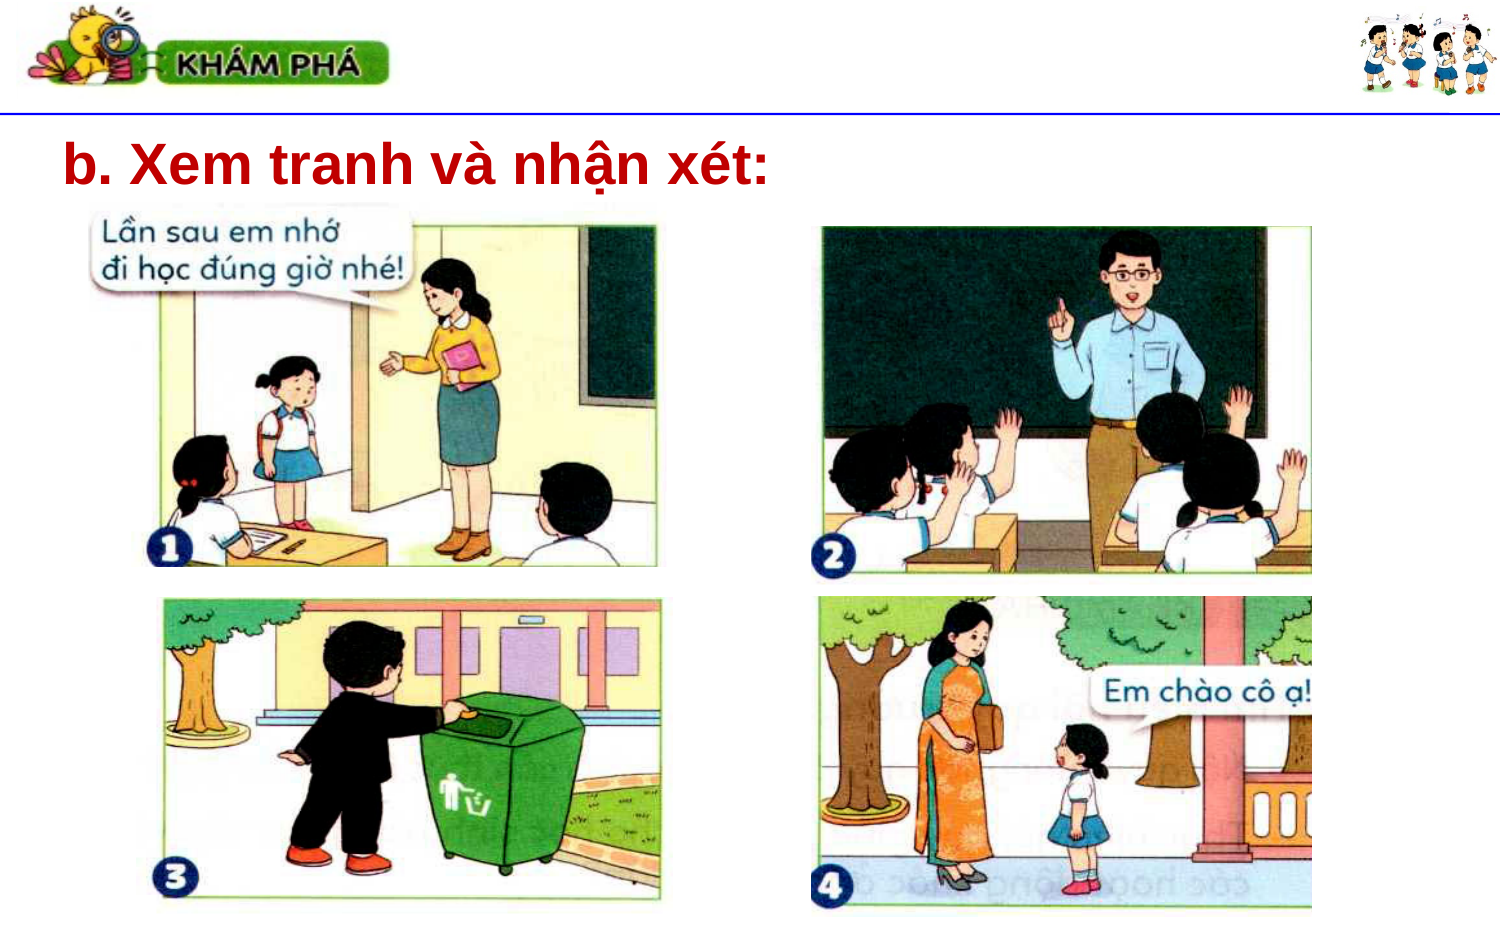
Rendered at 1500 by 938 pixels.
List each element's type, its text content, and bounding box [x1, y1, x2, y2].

picture [16, 1, 400, 100]
text_box b. Xem tranh và nhận xét: [50, 120, 784, 202]
picture [810, 225, 1313, 918]
picture [87, 202, 674, 567]
picture [1352, 6, 1500, 100]
picture [136, 597, 674, 918]
